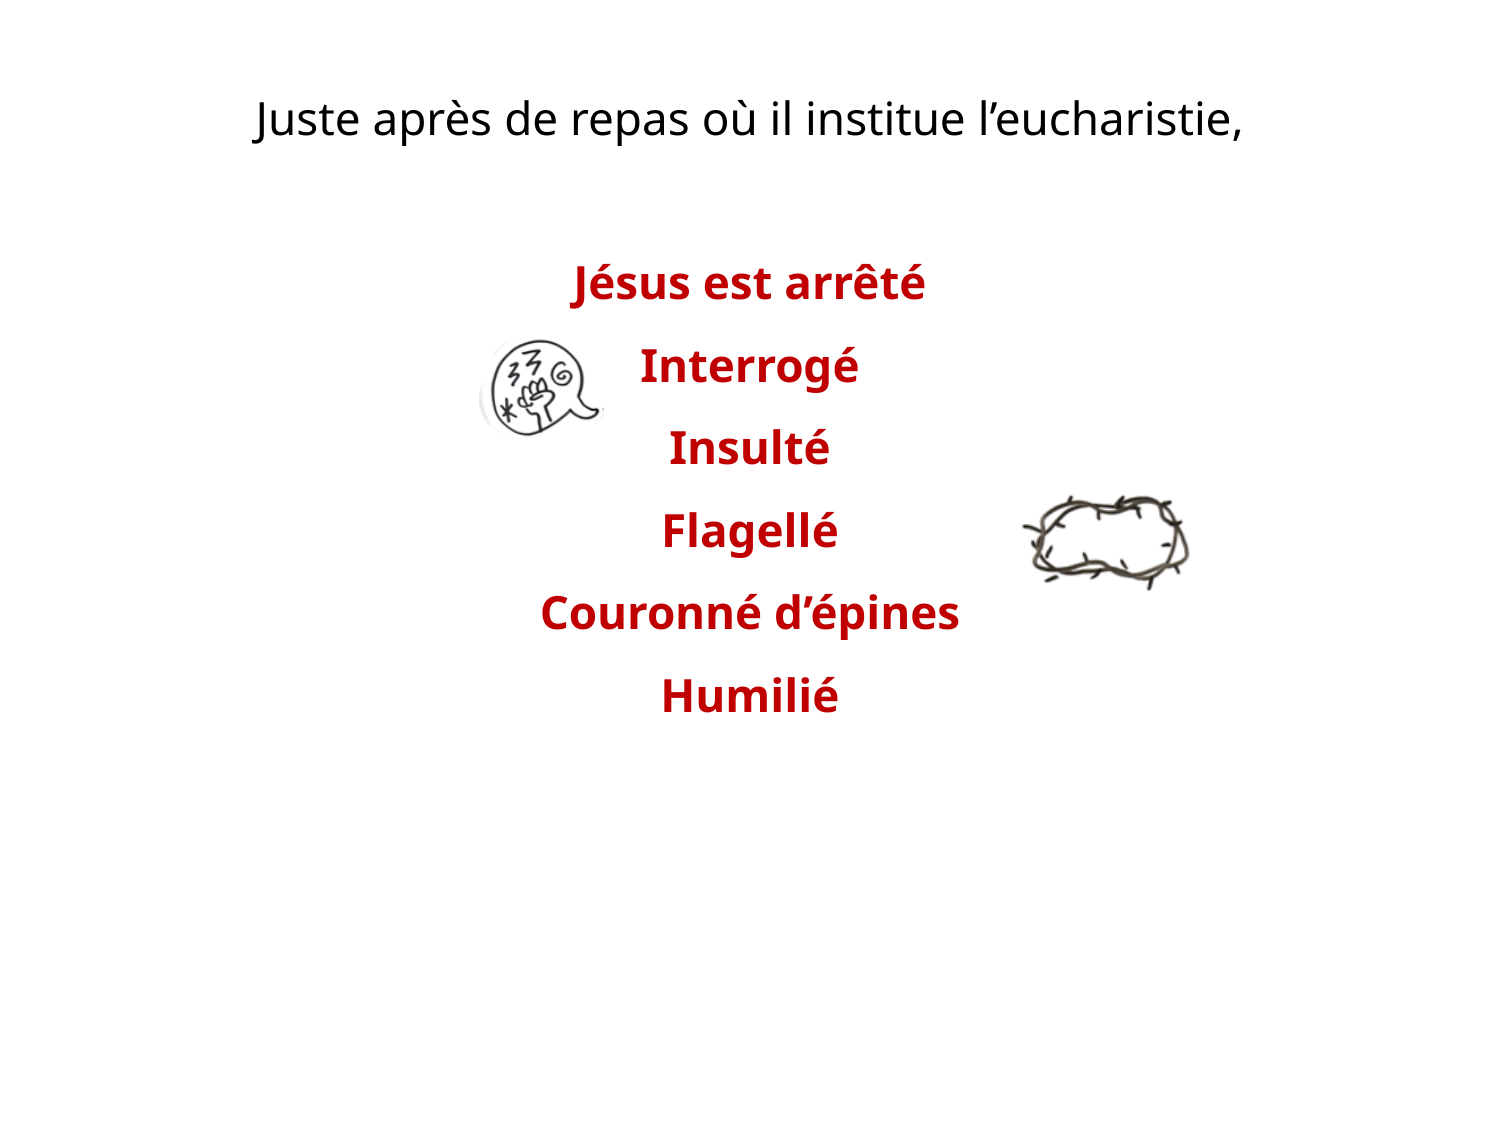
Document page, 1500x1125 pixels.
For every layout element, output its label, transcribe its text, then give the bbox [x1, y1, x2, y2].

text_box Juste après de repas où il institue l’eucharistie, Jésus est arrêté Interrogé Insulté Flagellé Couronné d’épines Humilié [0, 54, 1500, 894]
picture [985, 432, 1242, 629]
picture [478, 325, 605, 442]
